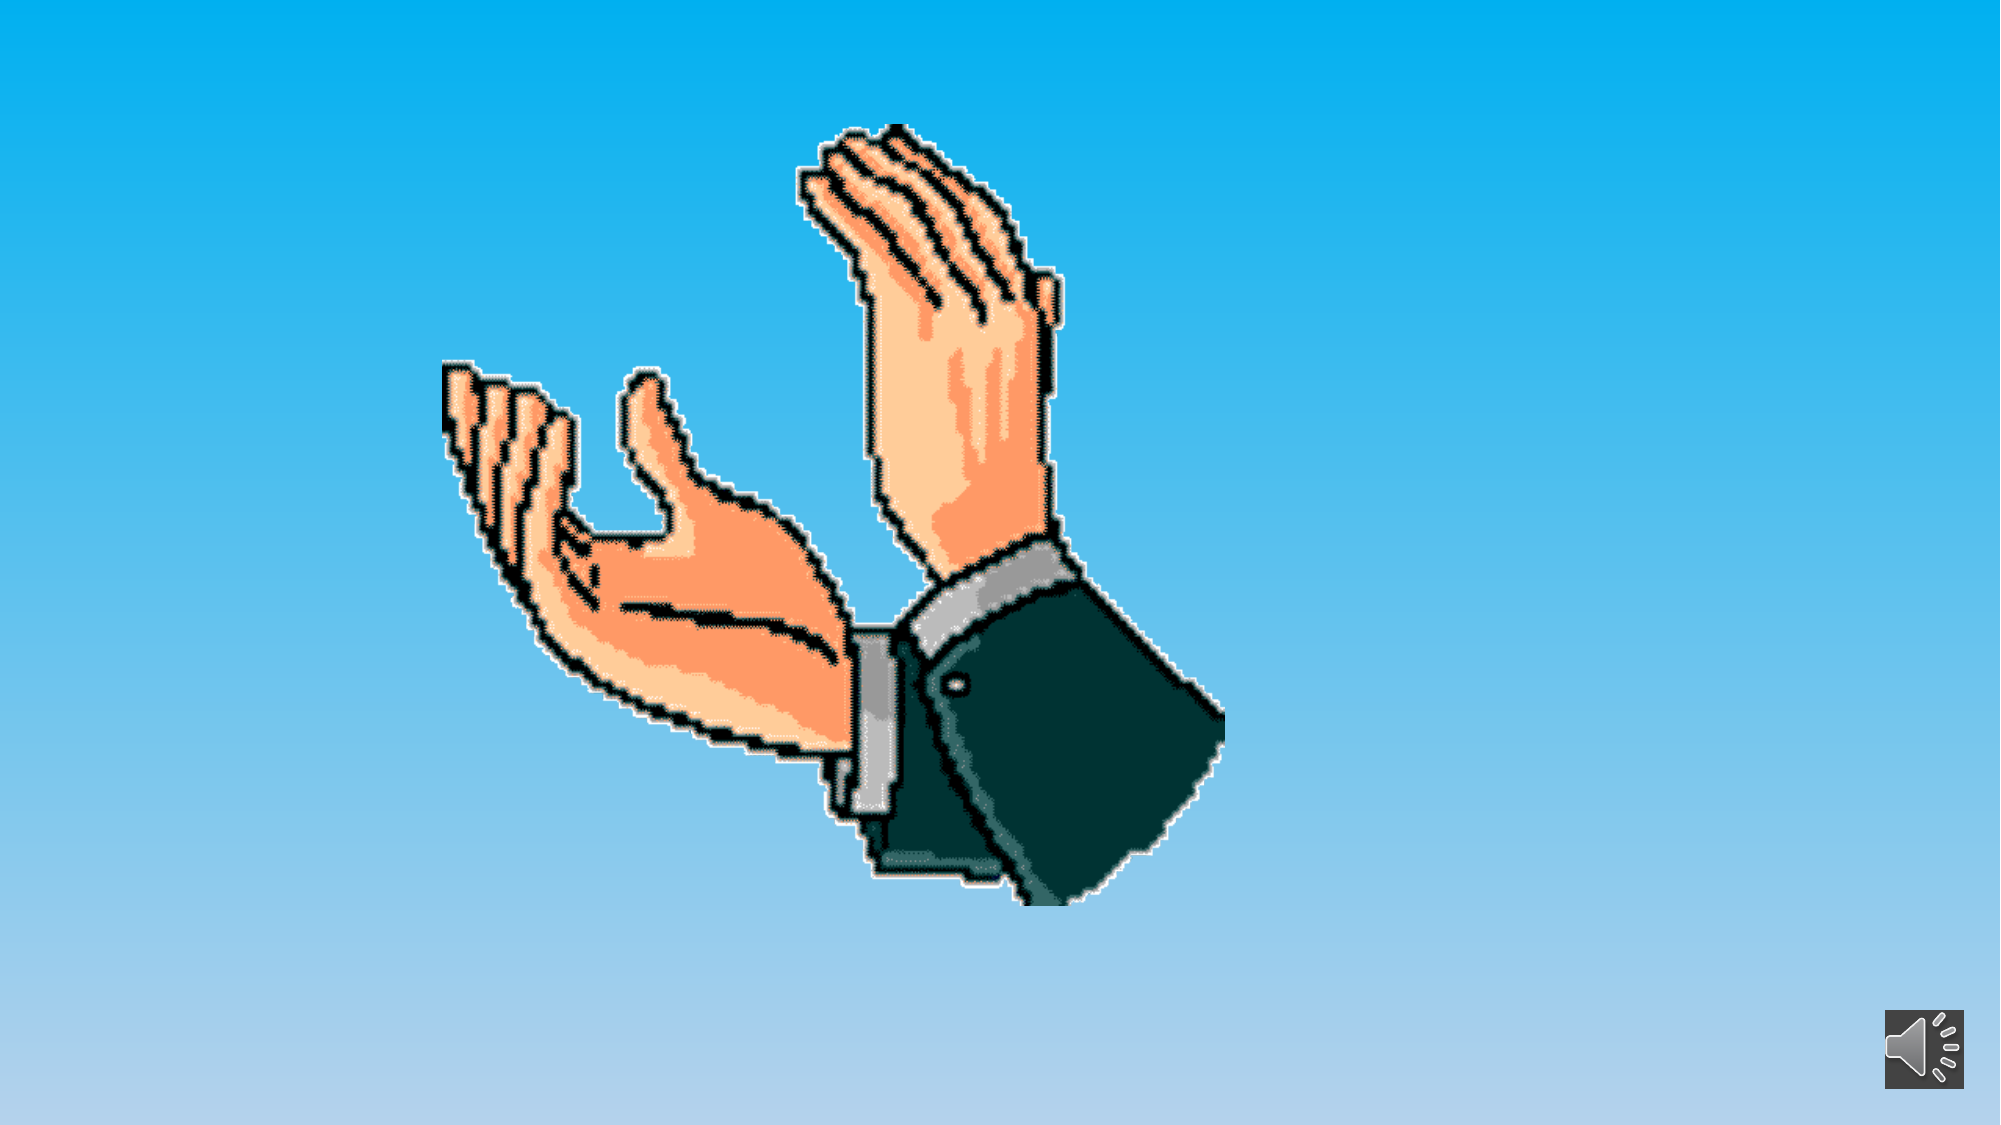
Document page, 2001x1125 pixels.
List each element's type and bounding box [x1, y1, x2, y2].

picture [1884, 1009, 1965, 1090]
picture [442, 124, 1225, 906]
